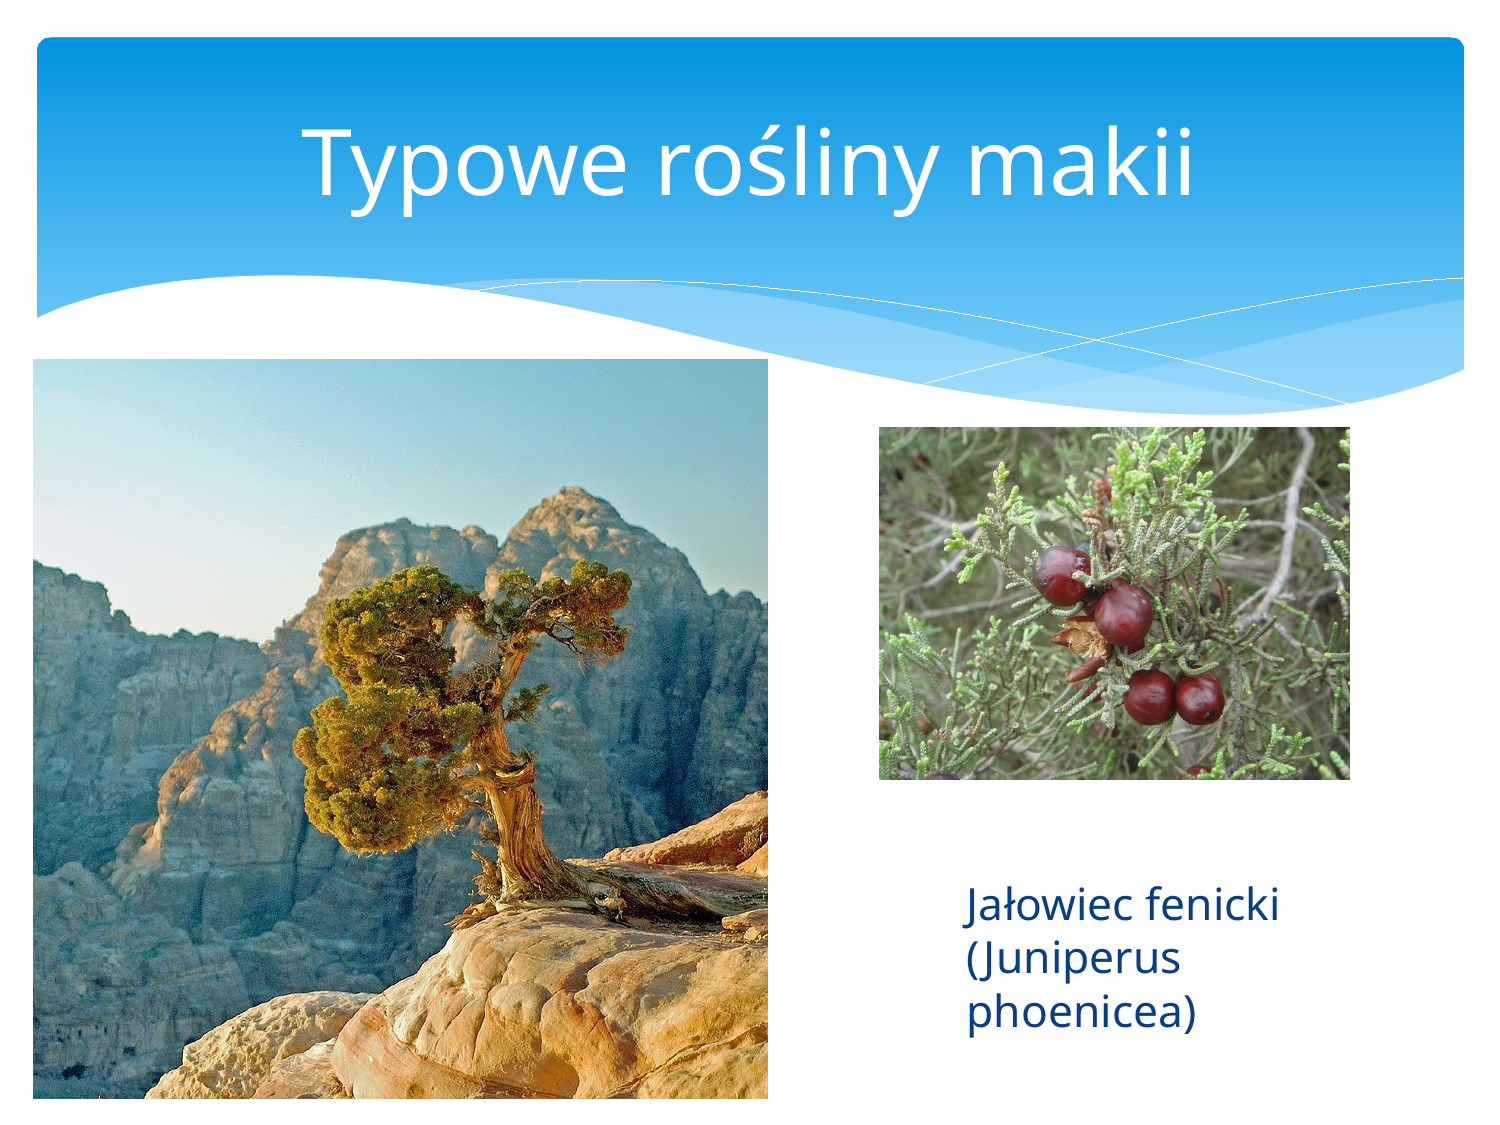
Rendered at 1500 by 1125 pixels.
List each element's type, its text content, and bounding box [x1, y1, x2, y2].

title Typowe rośliny makii [75, 55, 1425, 261]
list Jałowiec fenicki (Juniperus phoenicea) [951, 868, 1334, 1048]
picture [879, 426, 1350, 780]
picture [33, 359, 768, 1099]
